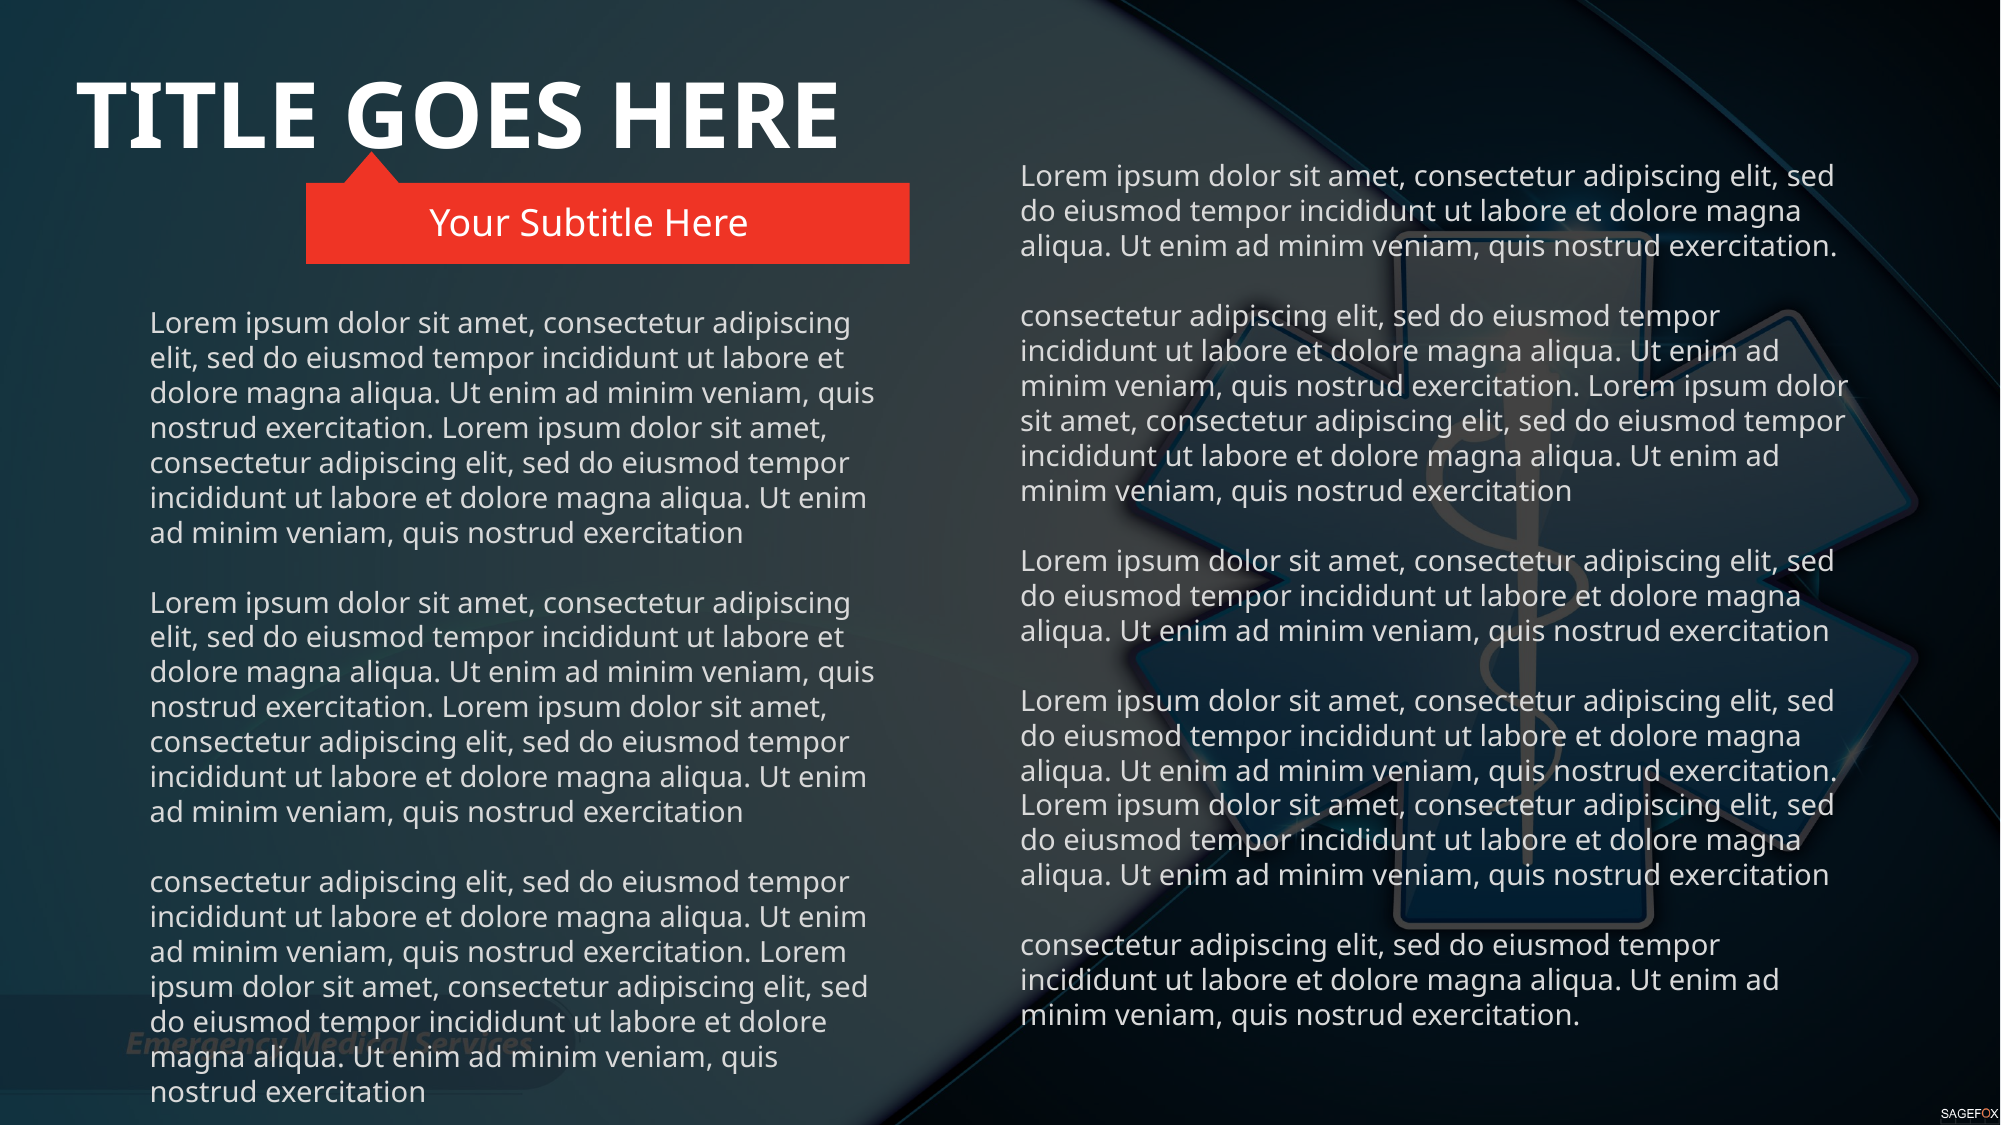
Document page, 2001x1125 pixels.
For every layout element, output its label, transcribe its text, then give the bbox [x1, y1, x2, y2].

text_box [306, 151, 910, 264]
text_box Lorem ipsum dolor sit amet, consectetur adipiscing elit, sed do eiusmod tempor incididunt ut labore et dolore magna aliqua. Ut enim ad minim veniam, quis nostrud exercitation. Lorem ipsum dolor sit amet, consectetur adipiscing elit, sed do eiusmod tempor incididunt ut labore et dolore magna aliqua. Ut enim ad minim veniam, quis nostrud exercitation Lorem ipsum dolor sit amet, consectetur adipiscing elit, sed do eiusmod tempor incididunt ut labore et dolore magna aliqua. Ut enim ad minim veniam, quis nostrud exercitation. Lorem ipsum dolor sit amet, consectetur adipiscing elit, sed do eiusmod tempor incididunt ut labore et dolore magna aliqua. Ut enim ad minim veniam, quis nostrud exercitation consectetur adipiscing elit, sed do eiusmod tempor incididunt ut labore et dolore magna aliqua. Ut enim ad minim veniam, quis nostrud exercitation. Lorem ipsum dolor sit amet, consectetur adipiscing elit, sed do eiusmod tempor incididunt ut labore et dolore magna aliqua. Ut enim ad minim veniam, quis nostrud exercitation [134, 296, 897, 1125]
picture [0, 0, 2001, 1125]
text_box Lorem ipsum dolor sit amet, consectetur adipiscing elit, sed do eiusmod tempor incididunt ut labore et dolore magna aliqua. Ut enim ad minim veniam, quis nostrud exercitation. consectetur adipiscing elit, sed do eiusmod tempor incididunt ut labore et dolore magna aliqua. Ut enim ad minim veniam, quis nostrud exercitation. Lorem ipsum dolor sit amet, consectetur adipiscing elit, sed do eiusmod tempor incididunt ut labore et dolore magna aliqua. Ut enim ad minim veniam, quis nostrud exercitation Lorem ipsum dolor sit amet, consectetur adipiscing elit, sed do eiusmod tempor incididunt ut labore et dolore magna aliqua. Ut enim ad minim veniam, quis nostrud exercitation Lorem ipsum dolor sit amet, consectetur adipiscing elit, sed do eiusmod tempor incididunt ut labore et dolore magna aliqua. Ut enim ad minim veniam, quis nostrud exercitation. Lorem ipsum dolor sit amet, consectetur adipiscing elit, sed do eiusmod tempor incididunt ut labore et dolore magna aliqua. Ut enim ad minim veniam, quis nostrud exercitation consectetur adipiscing elit, sed do eiusmod tempor incididunt ut labore et dolore magna aliqua. Ut enim ad minim veniam, quis nostrud exercitation. [1005, 150, 1876, 1039]
text_box TITLE GOES HERE [60, 49, 965, 175]
